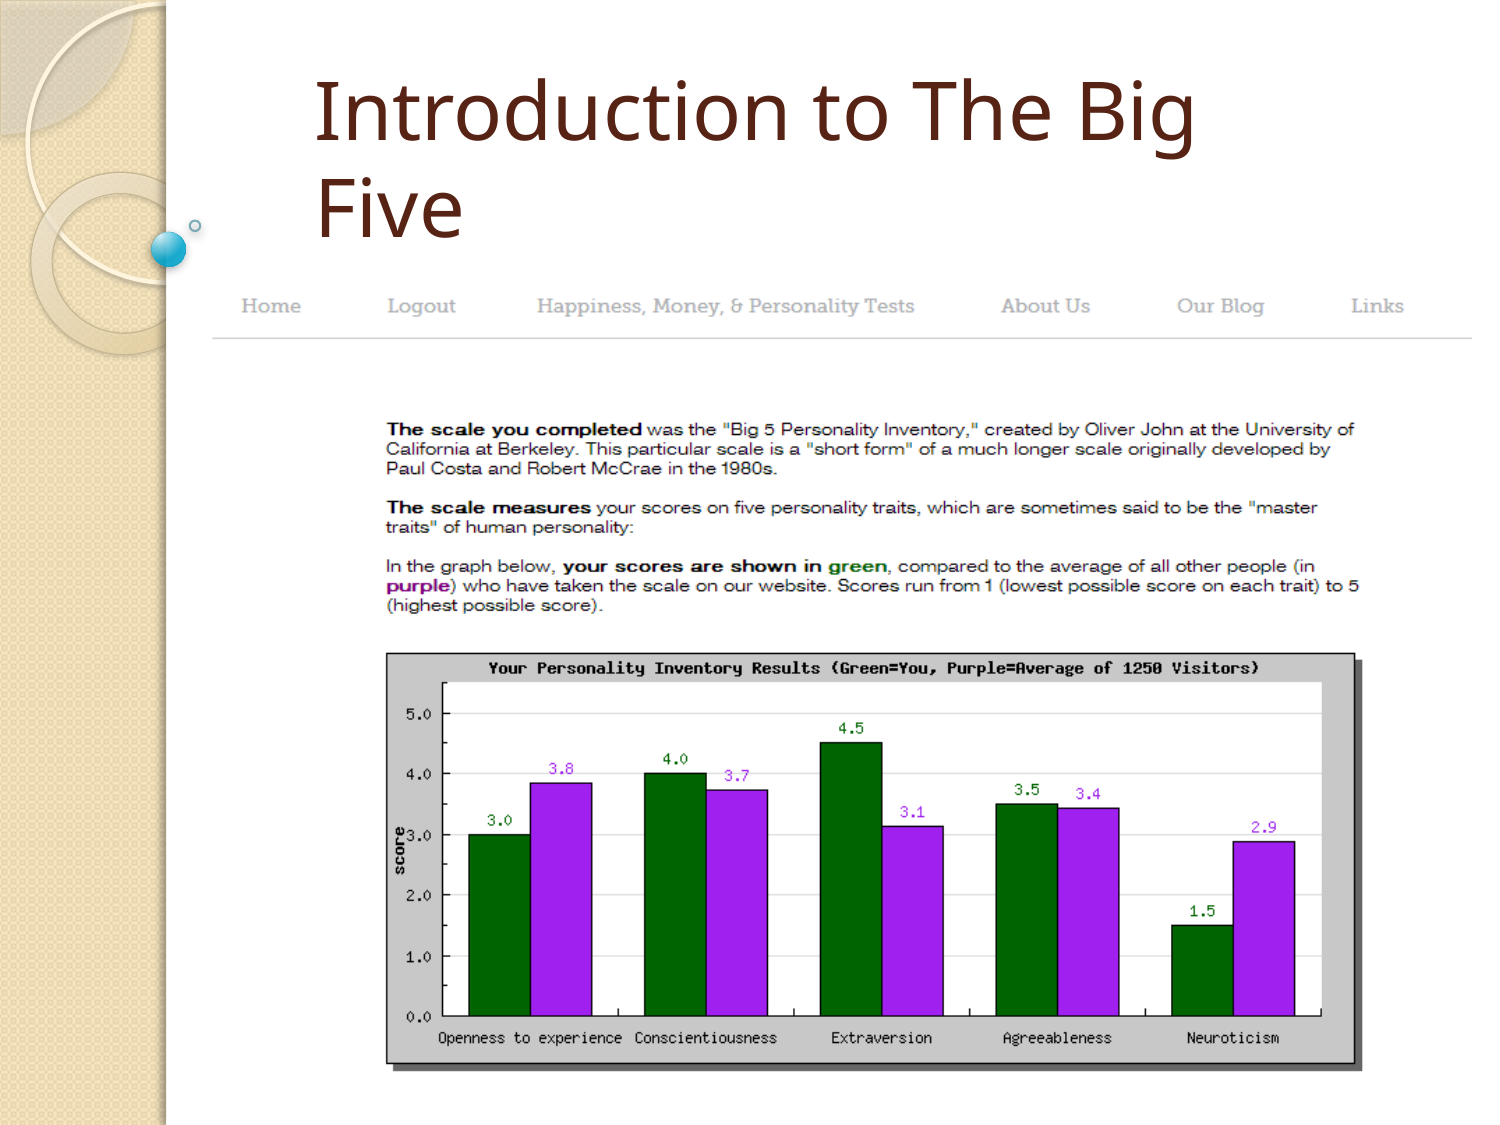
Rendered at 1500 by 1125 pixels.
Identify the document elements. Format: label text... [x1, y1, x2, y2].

picture [212, 274, 1473, 1101]
text_box Introduction to The Big Five [300, 49, 1313, 263]
